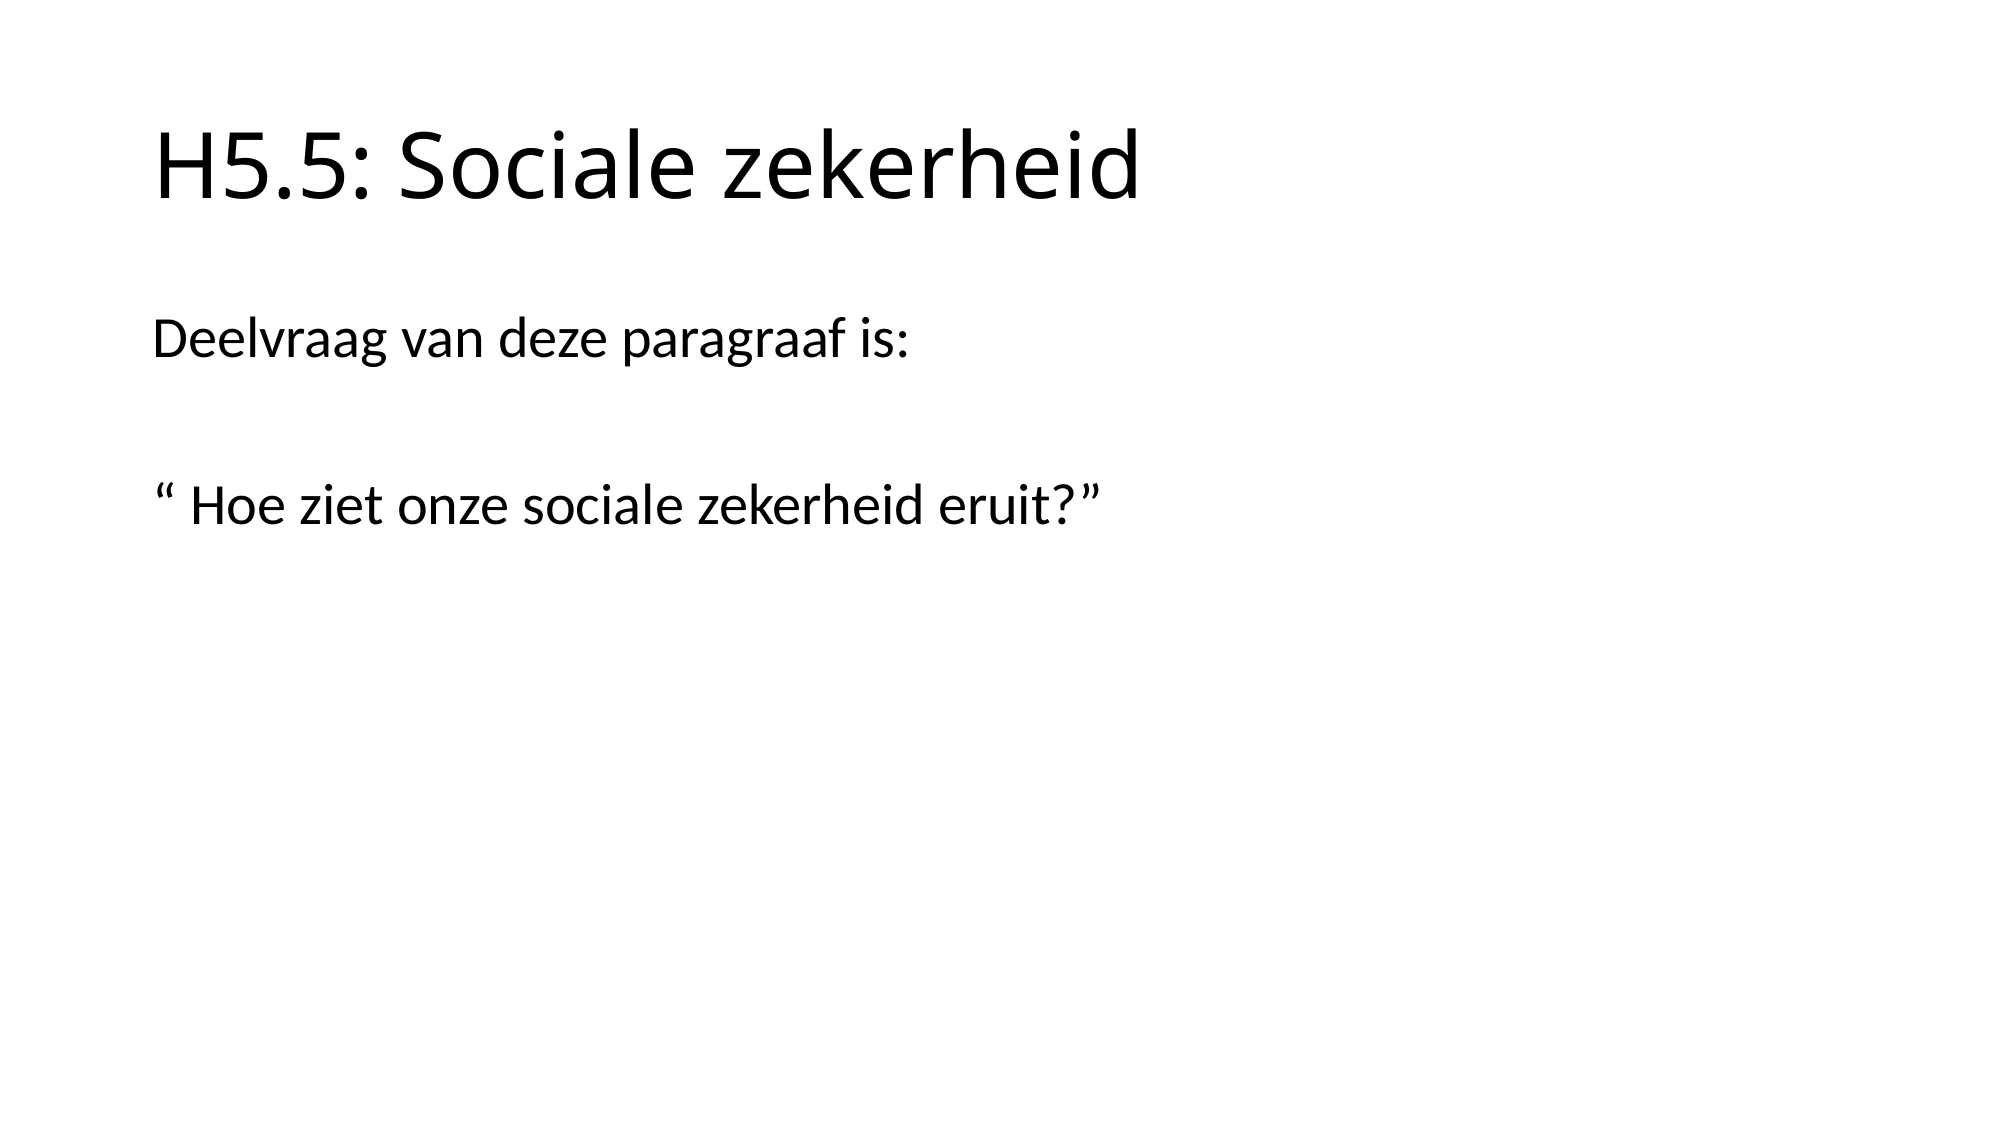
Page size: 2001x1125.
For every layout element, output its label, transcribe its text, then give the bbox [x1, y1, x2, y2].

list Deelvraag van deze paragraaf is: “ Hoe ziet onze sociale zekerheid eruit?” [137, 299, 1863, 1014]
title H5.5: Sociale zekerheid [137, 59, 1863, 278]
